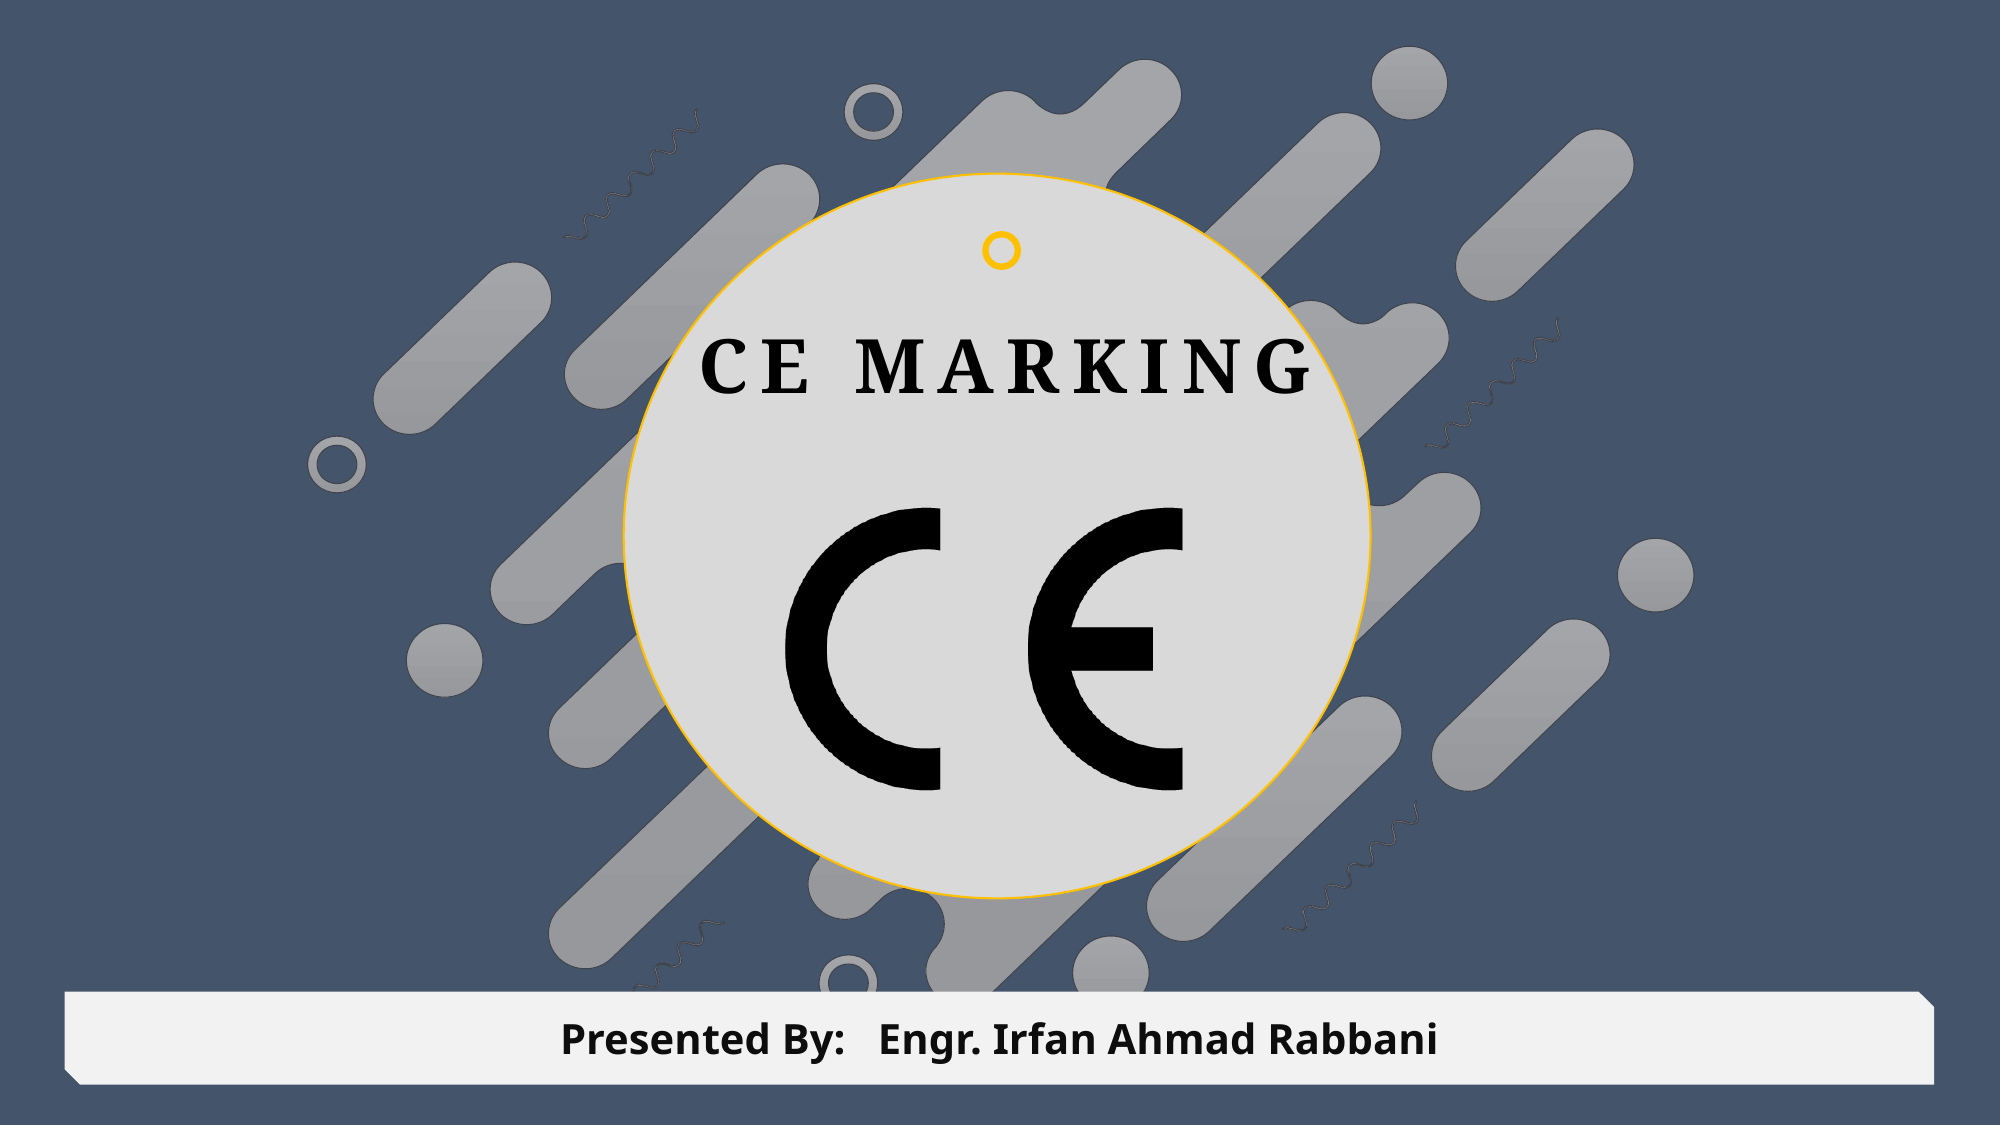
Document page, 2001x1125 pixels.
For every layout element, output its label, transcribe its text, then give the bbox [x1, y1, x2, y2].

picture [781, 446, 1186, 851]
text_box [304, 42, 1698, 1051]
text_box Presented By: Engr. Irfan Ahmad Rabbani [63, 990, 1936, 1086]
